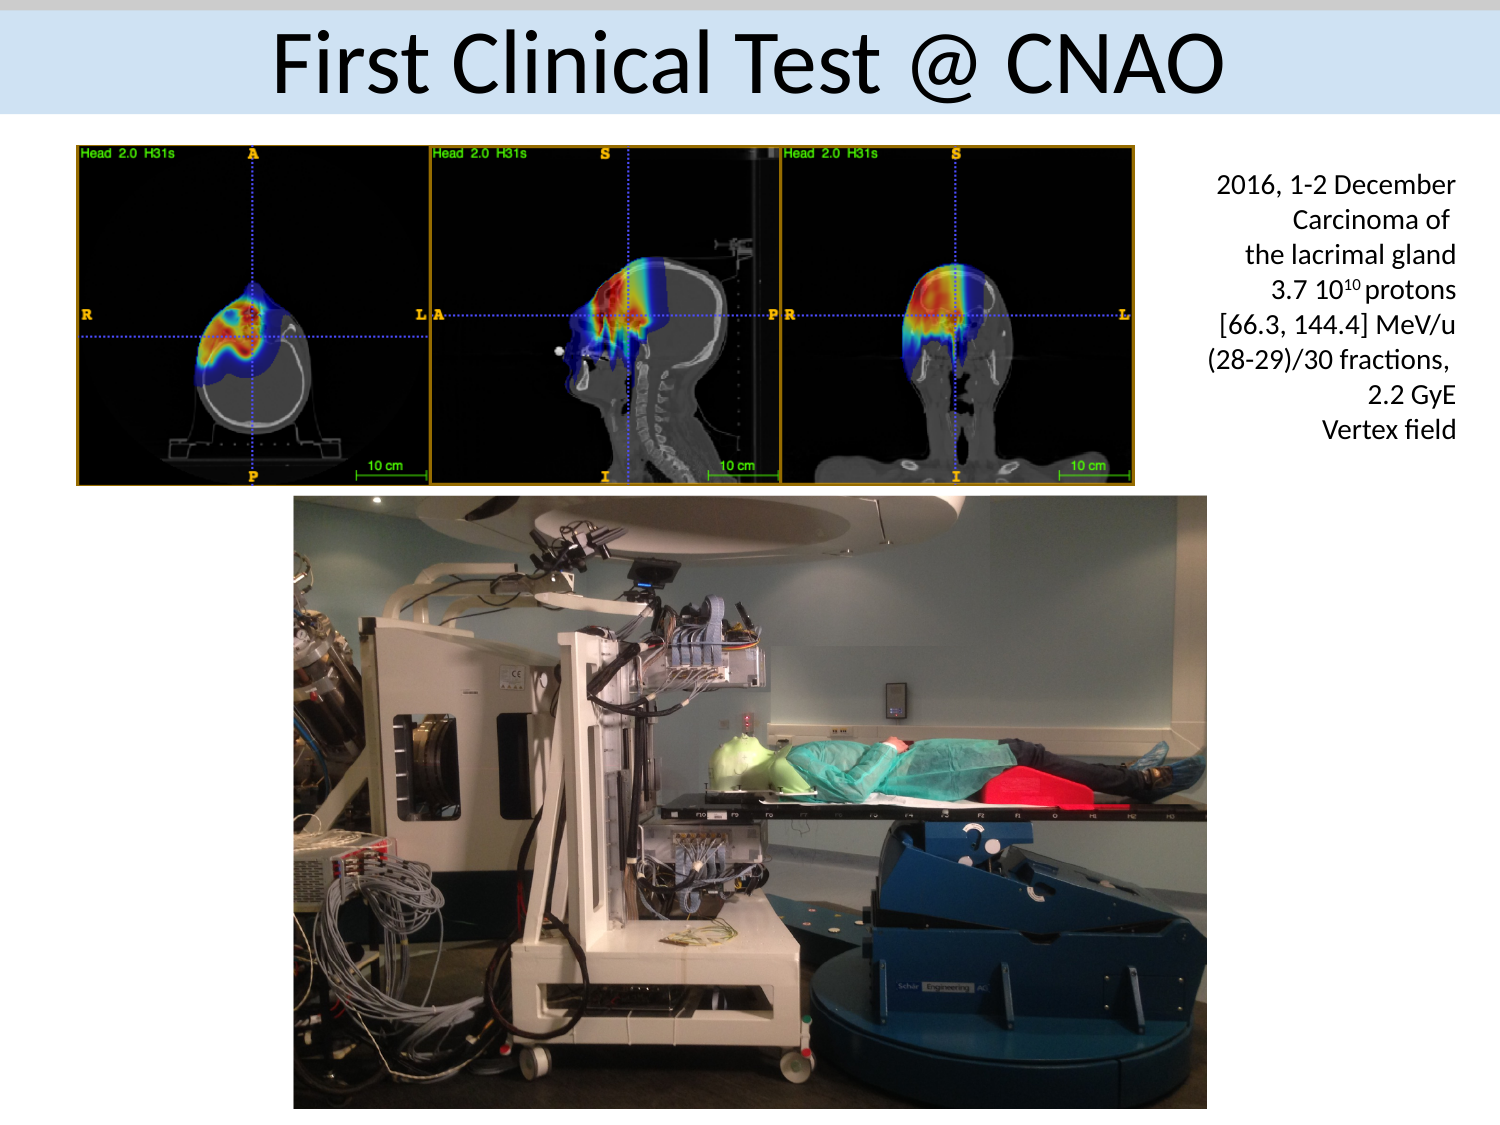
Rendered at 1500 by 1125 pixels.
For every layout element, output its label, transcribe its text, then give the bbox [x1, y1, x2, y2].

text_box 2016, 1-2 December Carcinoma of the lacrimal gland 3.7 1010 protons [66.3, 144.4] MeV/u (28-29)/30 fractions, 2.2 GyE Vertex field [1138, 163, 1463, 448]
title First Clinical Test @ CNAO [0, 11, 1500, 115]
title [0, 0, 1500, 11]
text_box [76, 144, 1135, 487]
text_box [293, 494, 1207, 1109]
